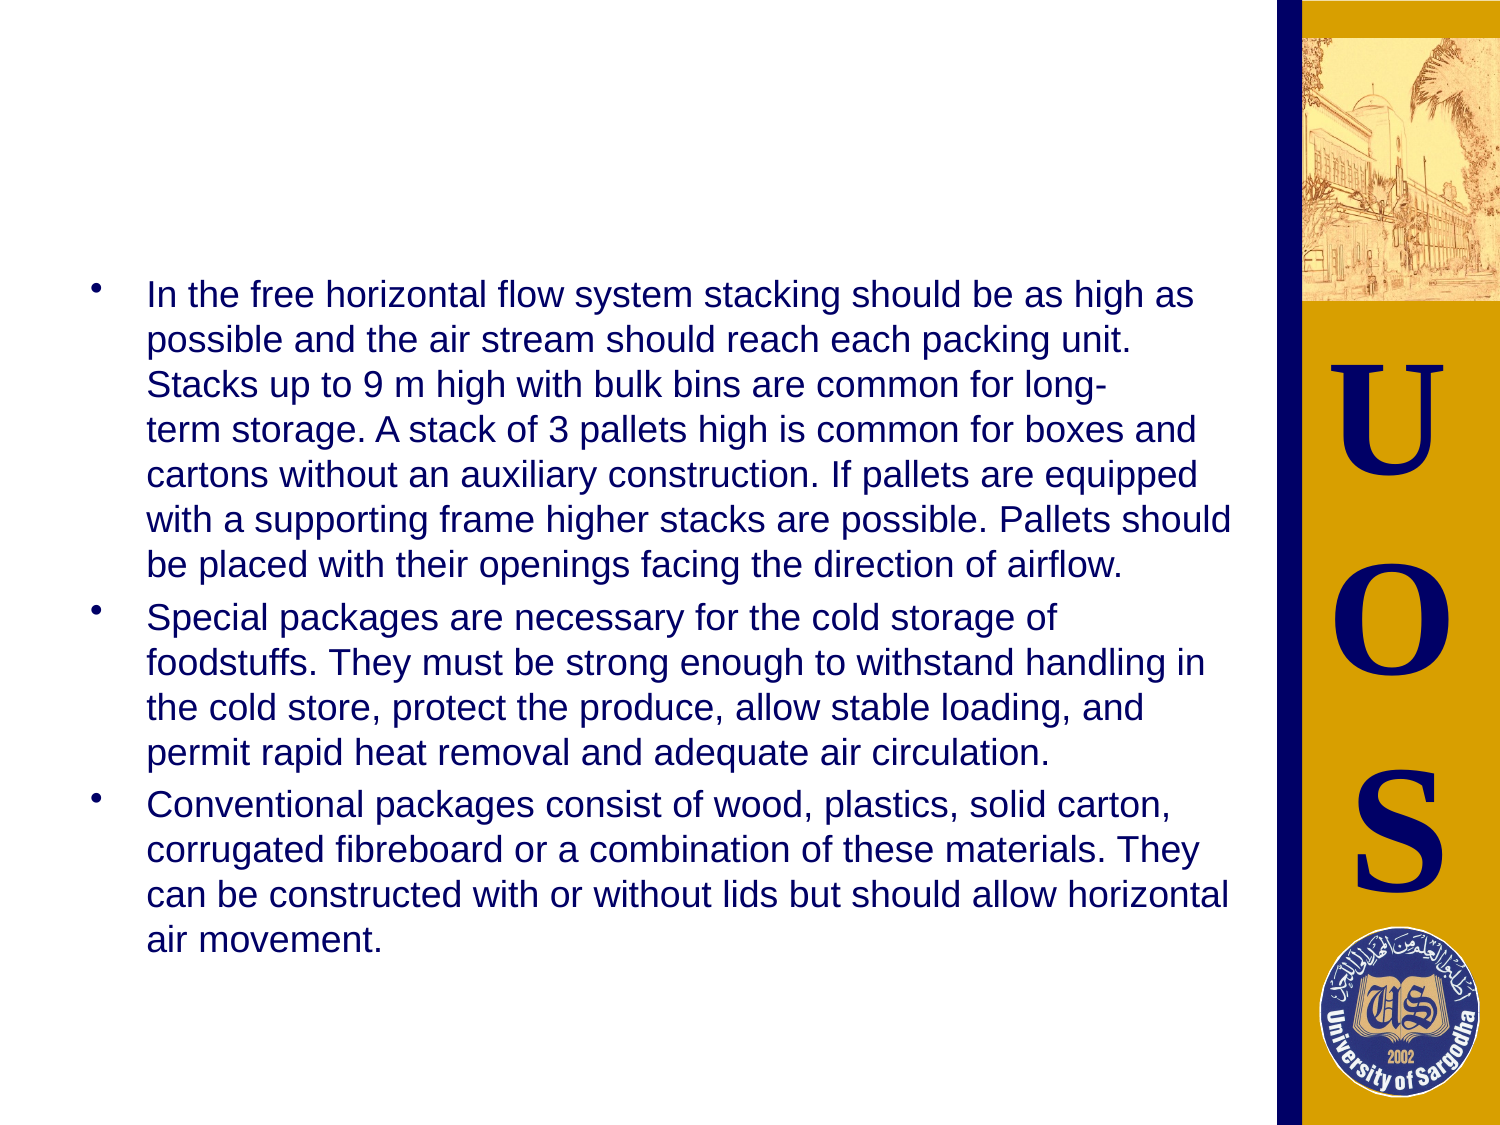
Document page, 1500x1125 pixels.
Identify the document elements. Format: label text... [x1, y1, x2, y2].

list In the free horizontal flow system stacking should be as high as possible and the air stream should reach each packing unit. Stacks up to 9 m high with bulk bins are common for long-term storage. A stack of 3 pallets high is common for boxes and cartons without an auxiliary construction. If pallets are equipped with a supporting frame higher stacks are possible. Pallets should be placed with their openings facing the direction of airflow. Special packages are necessary for the cold storage of foodstuffs. They must be strong enough to withstand handling in the cold store, protect the produce, allow stable loading, and permit rapid heat removal and adequate air circulation. Conventional packages consist of wood, plastics, solid carton, corrugated fibreboard or a combination of these materials. They can be constructed with or without lids but should allow horizontal air movement. [75, 262, 1250, 1005]
picture [1303, 38, 1500, 301]
